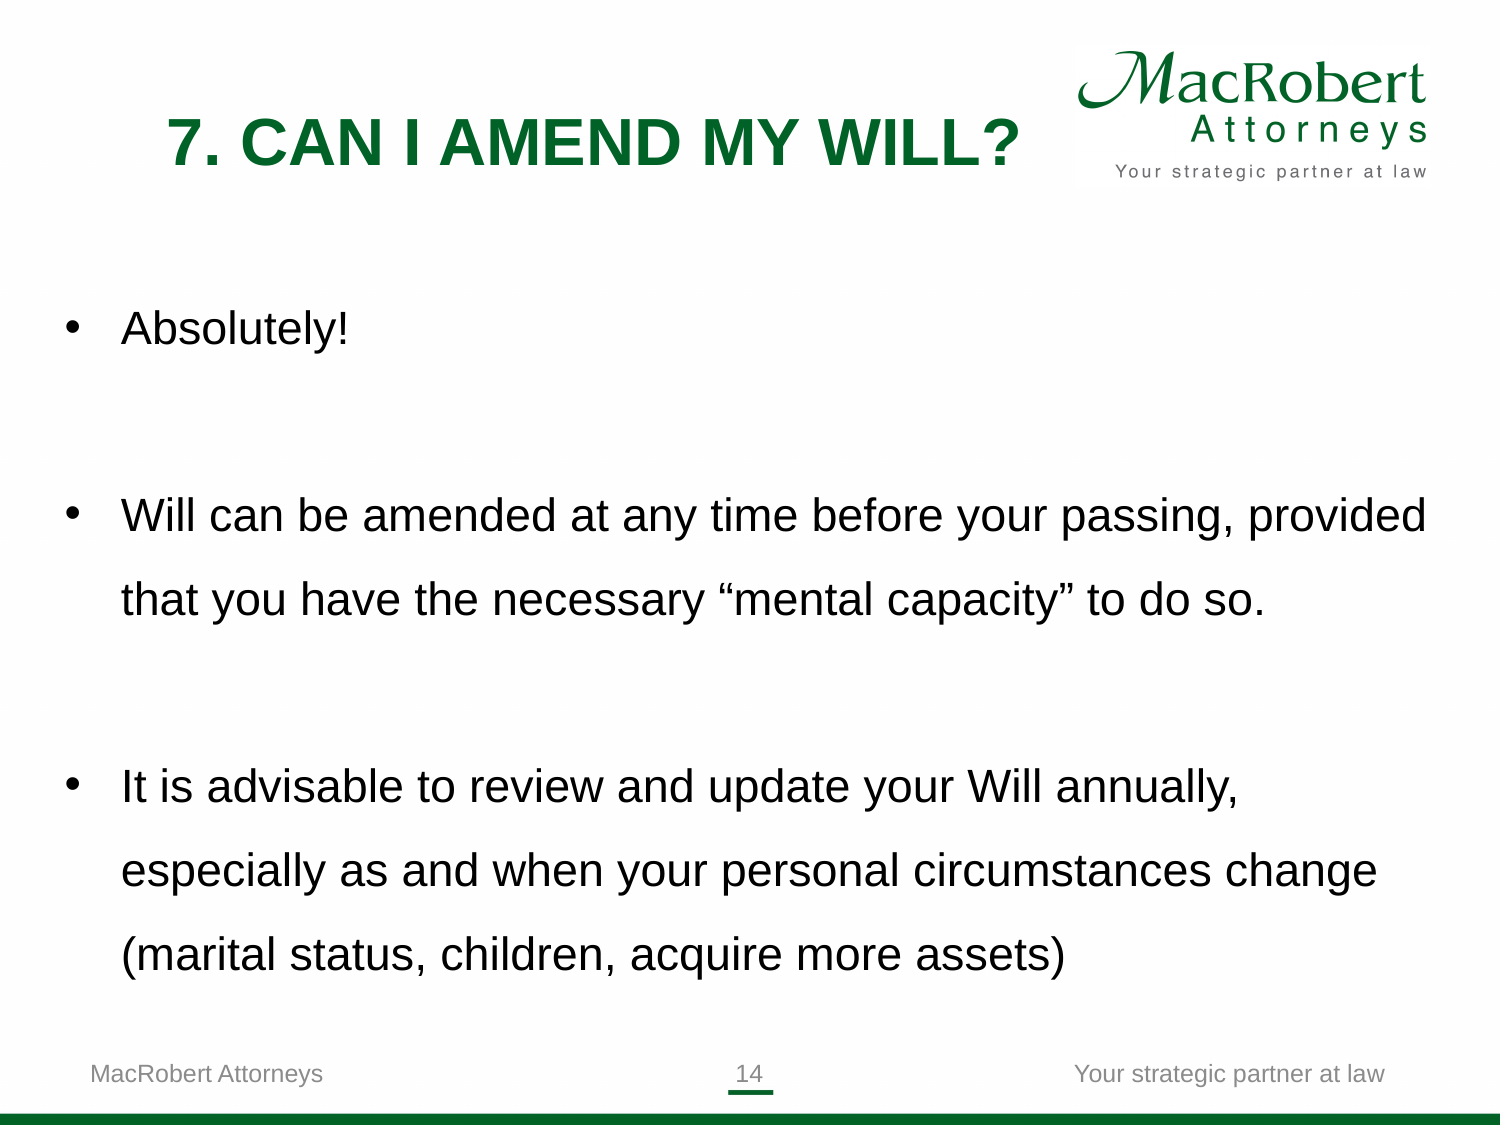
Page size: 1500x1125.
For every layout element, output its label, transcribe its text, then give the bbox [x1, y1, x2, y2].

slide_number MacRobert Attorneys [75, 1042, 425, 1103]
footer Your strategic partner at law [1034, 1042, 1425, 1103]
title 7. CAN I AMEND MY WILL? [75, 45, 1115, 233]
list Absolutely! Will can be amended at any time before your passing, provided that you have the necessary “mental capacity” to do so. It is advisable to review and update your Will annually, especially as and when your personal circumstances change (marital status, children, acquire more assets) [49, 262, 1450, 1005]
picture [0, 0, 1500, 1125]
slide_number 13 [574, 1042, 925, 1103]
